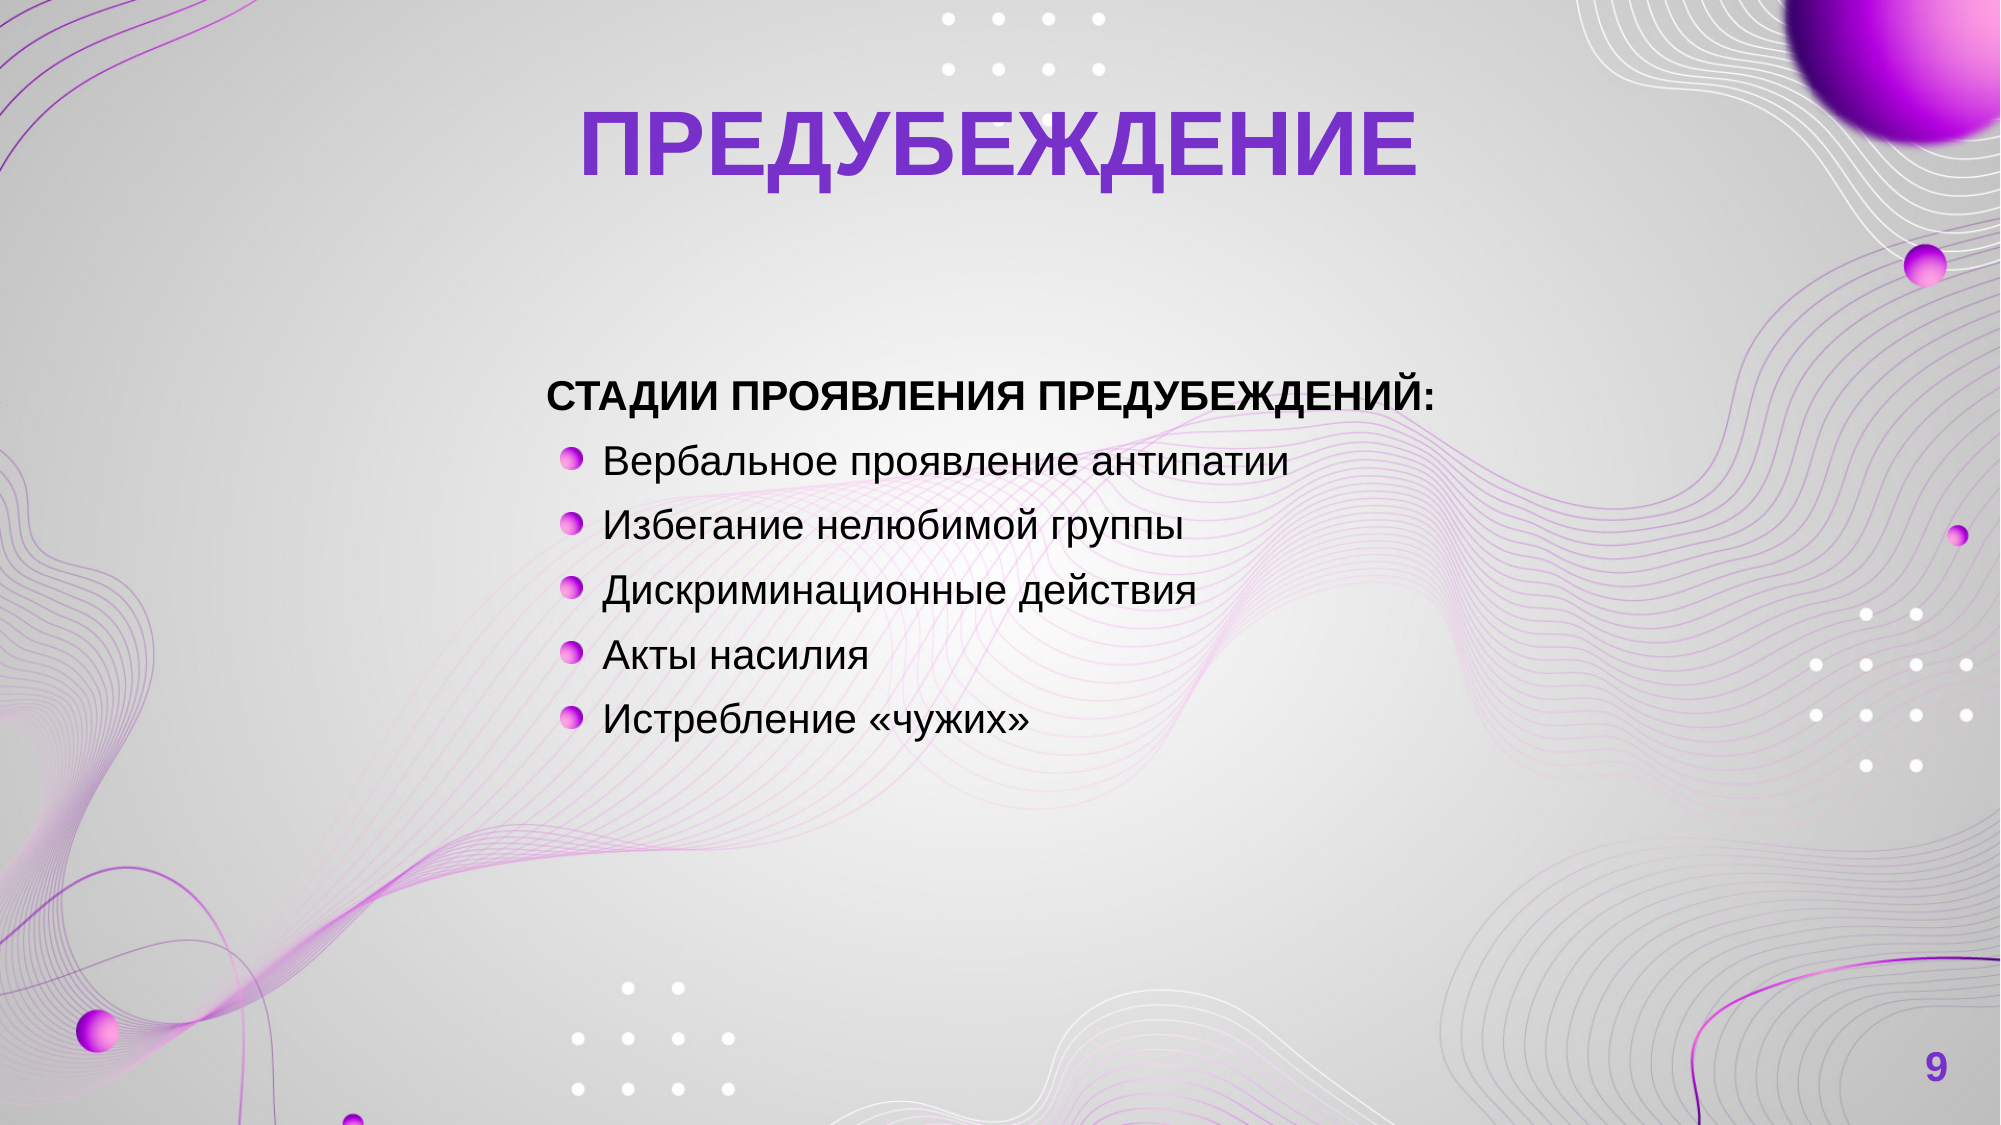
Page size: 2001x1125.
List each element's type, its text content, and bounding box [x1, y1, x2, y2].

slide_number 9 [1888, 1031, 1957, 1099]
picture [0, 0, 2001, 1125]
title ПРЕДУБЕЖДЕНИЕ [99, 44, 1901, 234]
list СТАДИИ ПРОЯВЛЕНИЯ ПРЕДУБЕЖДЕНИЙ: Вербальное проявление антипатии Избегание нелюбимой группы Дискриминационные действия Акты насилия Истребление «чужих» [537, 360, 1462, 765]
